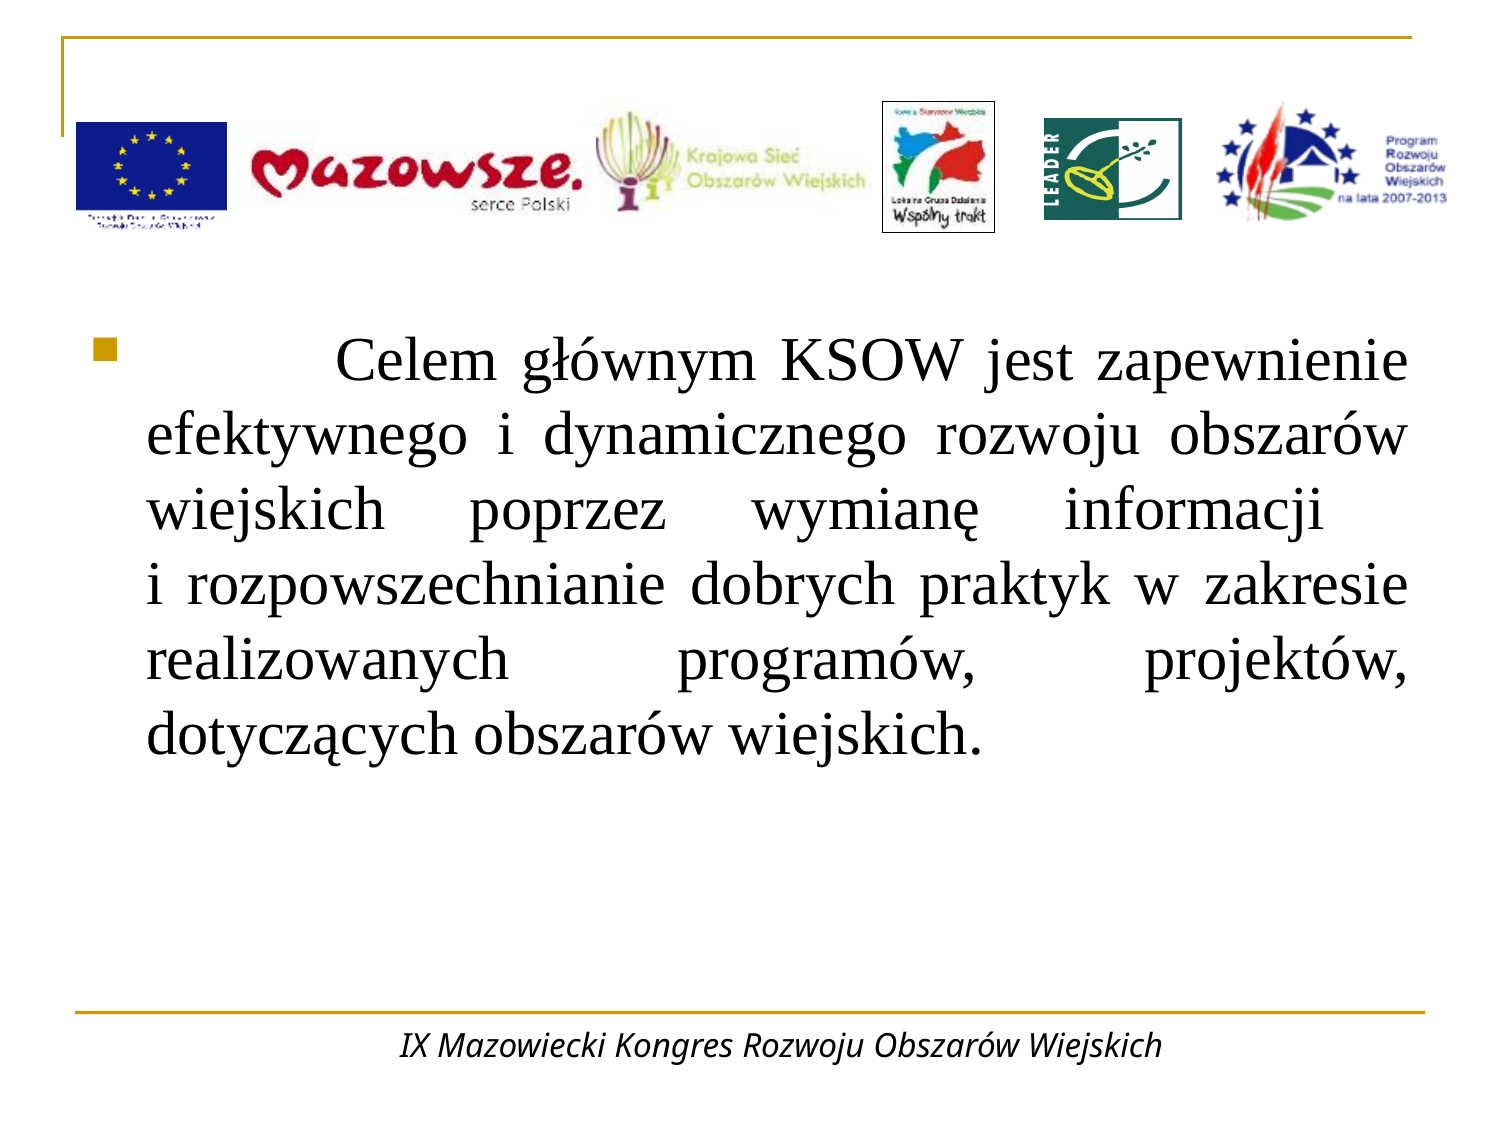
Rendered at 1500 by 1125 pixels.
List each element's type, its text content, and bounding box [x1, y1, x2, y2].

text_box IX Mazowiecki Kongres Rozwoju Obszarów Wiejskich [147, 1017, 1365, 1072]
list Celem głównym KSOW jest zapewnienie efektywnego i dynamicznego rozwoju obszarów wiejskich poprzez wymianę informacji i rozpowszechnianie dobrych praktyk w zakresie realizowanych programów, projektów, dotyczących obszarów wiejskich. [75, 309, 1425, 787]
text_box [76, 101, 1447, 232]
